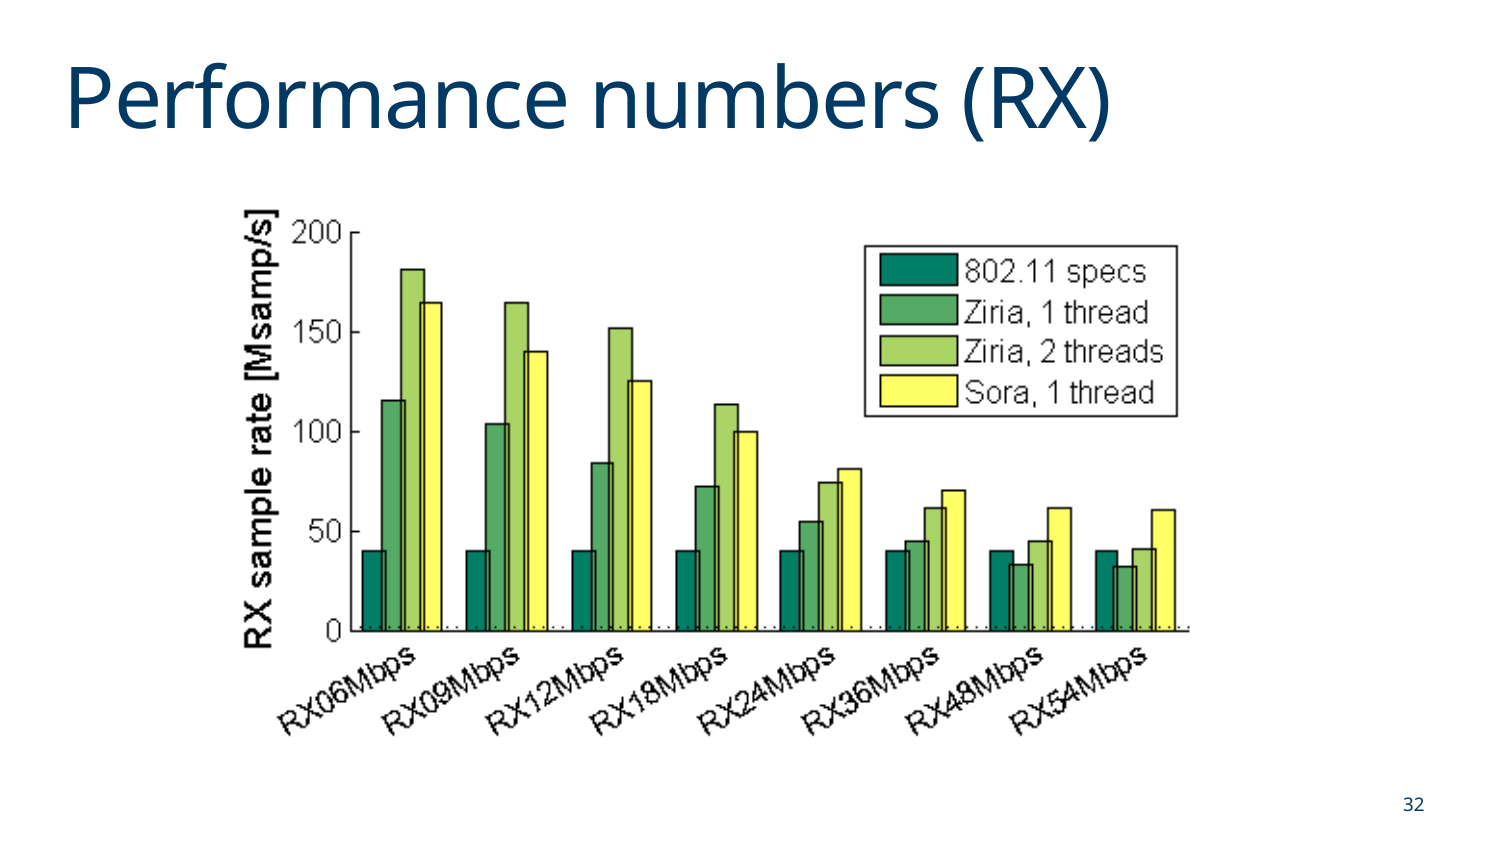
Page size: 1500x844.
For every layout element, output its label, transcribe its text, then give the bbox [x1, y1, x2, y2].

slide_number 32 [1173, 788, 1436, 822]
picture [209, 187, 1290, 789]
title Performance numbers (RX) [63, 54, 1436, 148]
